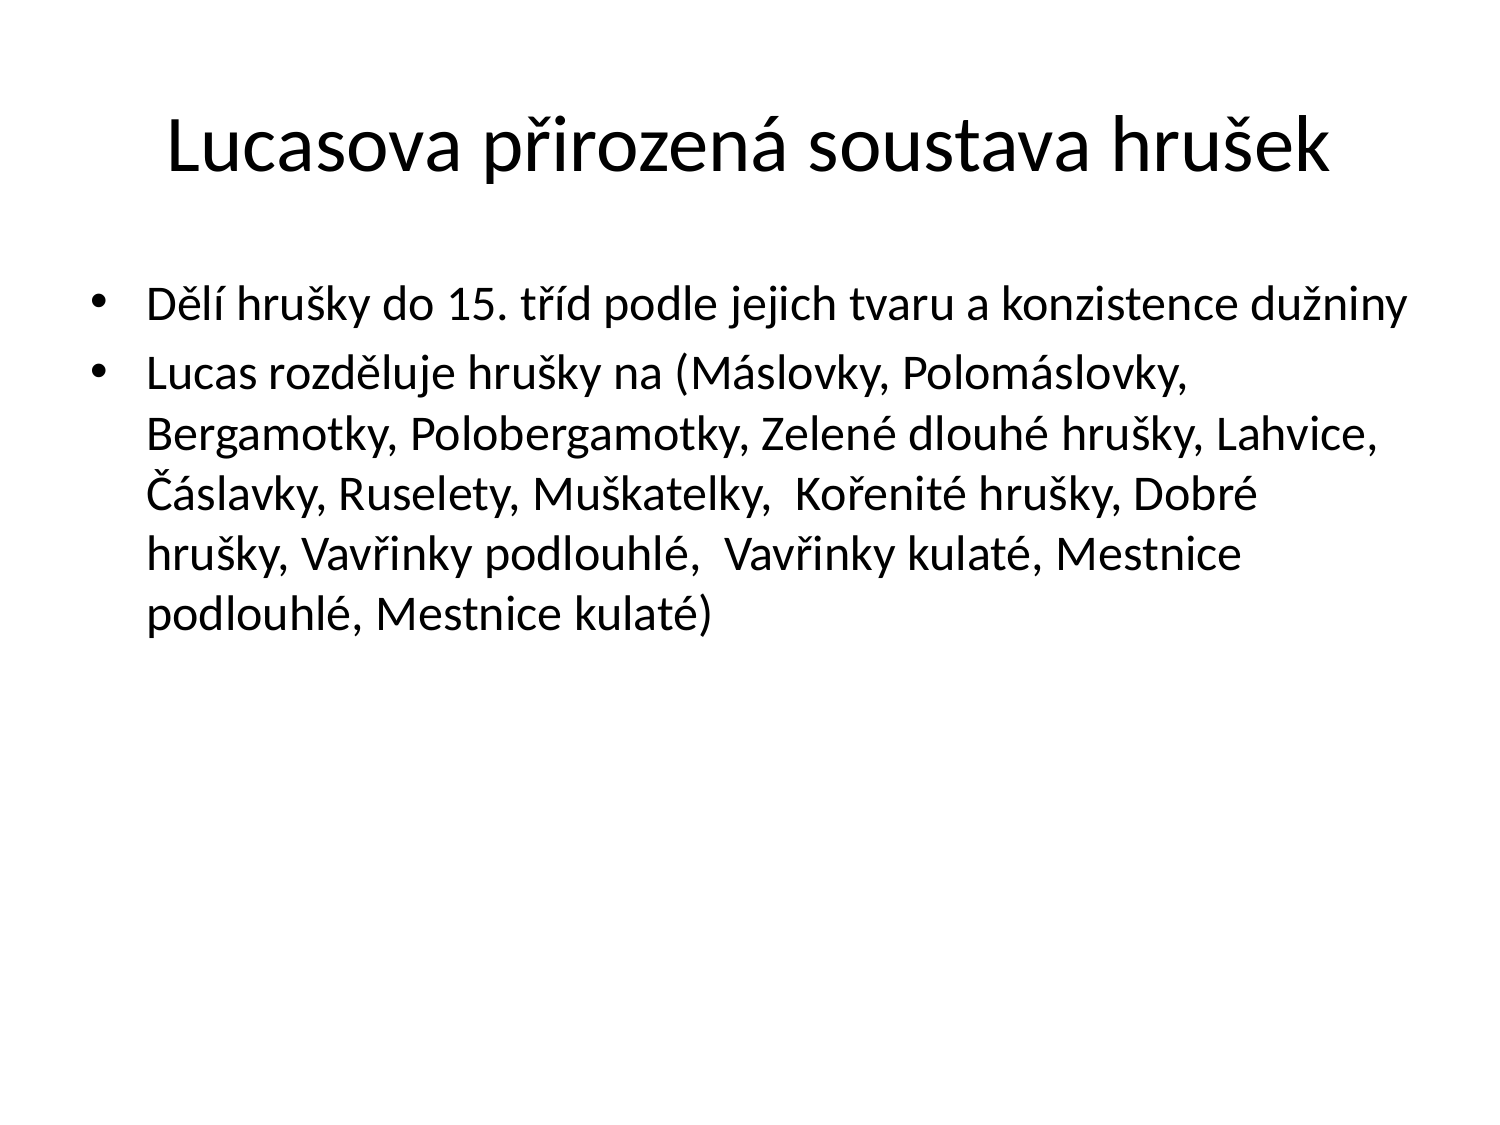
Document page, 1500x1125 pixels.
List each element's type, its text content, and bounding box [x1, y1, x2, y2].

list Dělí hrušky do 15. tříd podle jejich tvaru a konzistence dužniny Lucas rozděluje hrušky na (Máslovky, Polomáslovky, Bergamotky, Polobergamotky, Zelené dlouhé hrušky, Lahvice, Čáslavky, Ruselety, Muškatelky, Kořenité hrušky, Dobré hrušky, Vavřinky podlouhlé, Vavřinky kulaté, Mestnice podlouhlé, Mestnice kulaté) [75, 262, 1425, 1005]
title Lucasova přirozená soustava hrušek [75, 45, 1425, 233]
